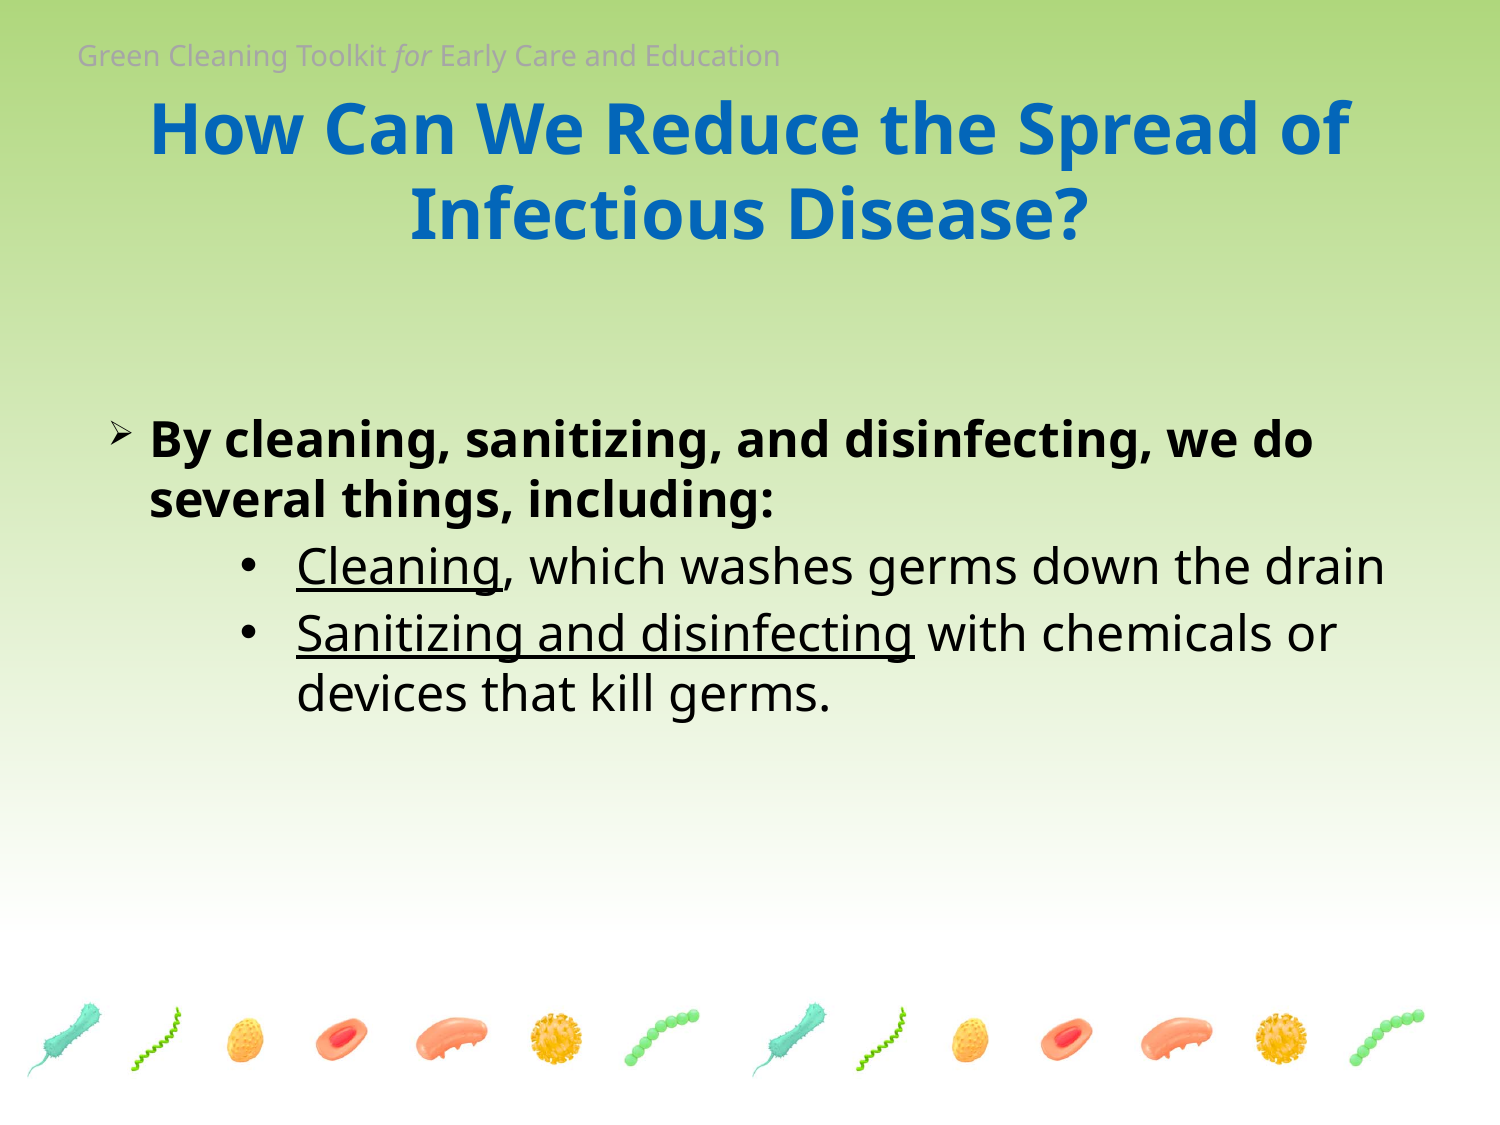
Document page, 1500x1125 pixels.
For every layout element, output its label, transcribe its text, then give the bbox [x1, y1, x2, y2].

picture [0, 987, 1475, 1084]
title How Can We Reduce the Spread of Infectious Disease? [75, 75, 1425, 263]
list By cleaning, sanitizing, and disinfecting, we do several things, including: Cleaning, which washes germs down the drain Sanitizing and disinfecting with chemicals or devices that kill germs. [74, 399, 1426, 1018]
